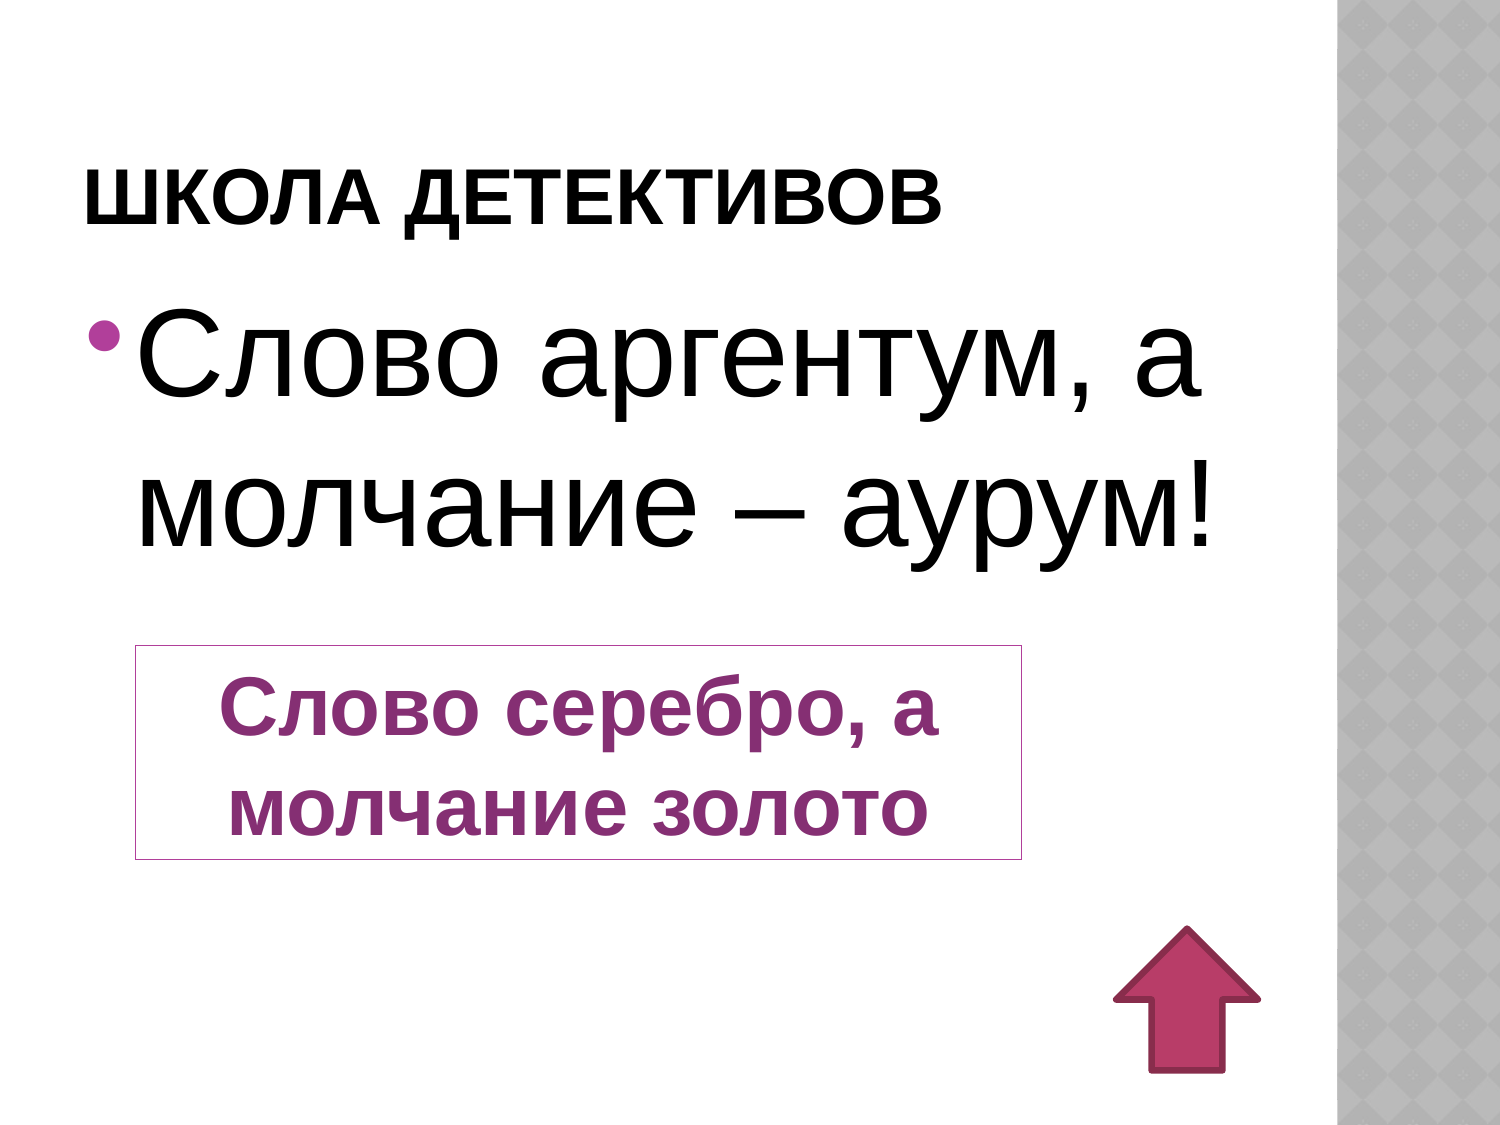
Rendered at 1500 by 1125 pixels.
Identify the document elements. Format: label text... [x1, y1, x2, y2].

list Слово аргентум, а молчание – аурум! [75, 264, 1263, 1059]
text_box [1112, 925, 1262, 1074]
text_box Слово серебро, а молчание золото [135, 645, 1022, 860]
title Школа детективов [75, 52, 1263, 240]
